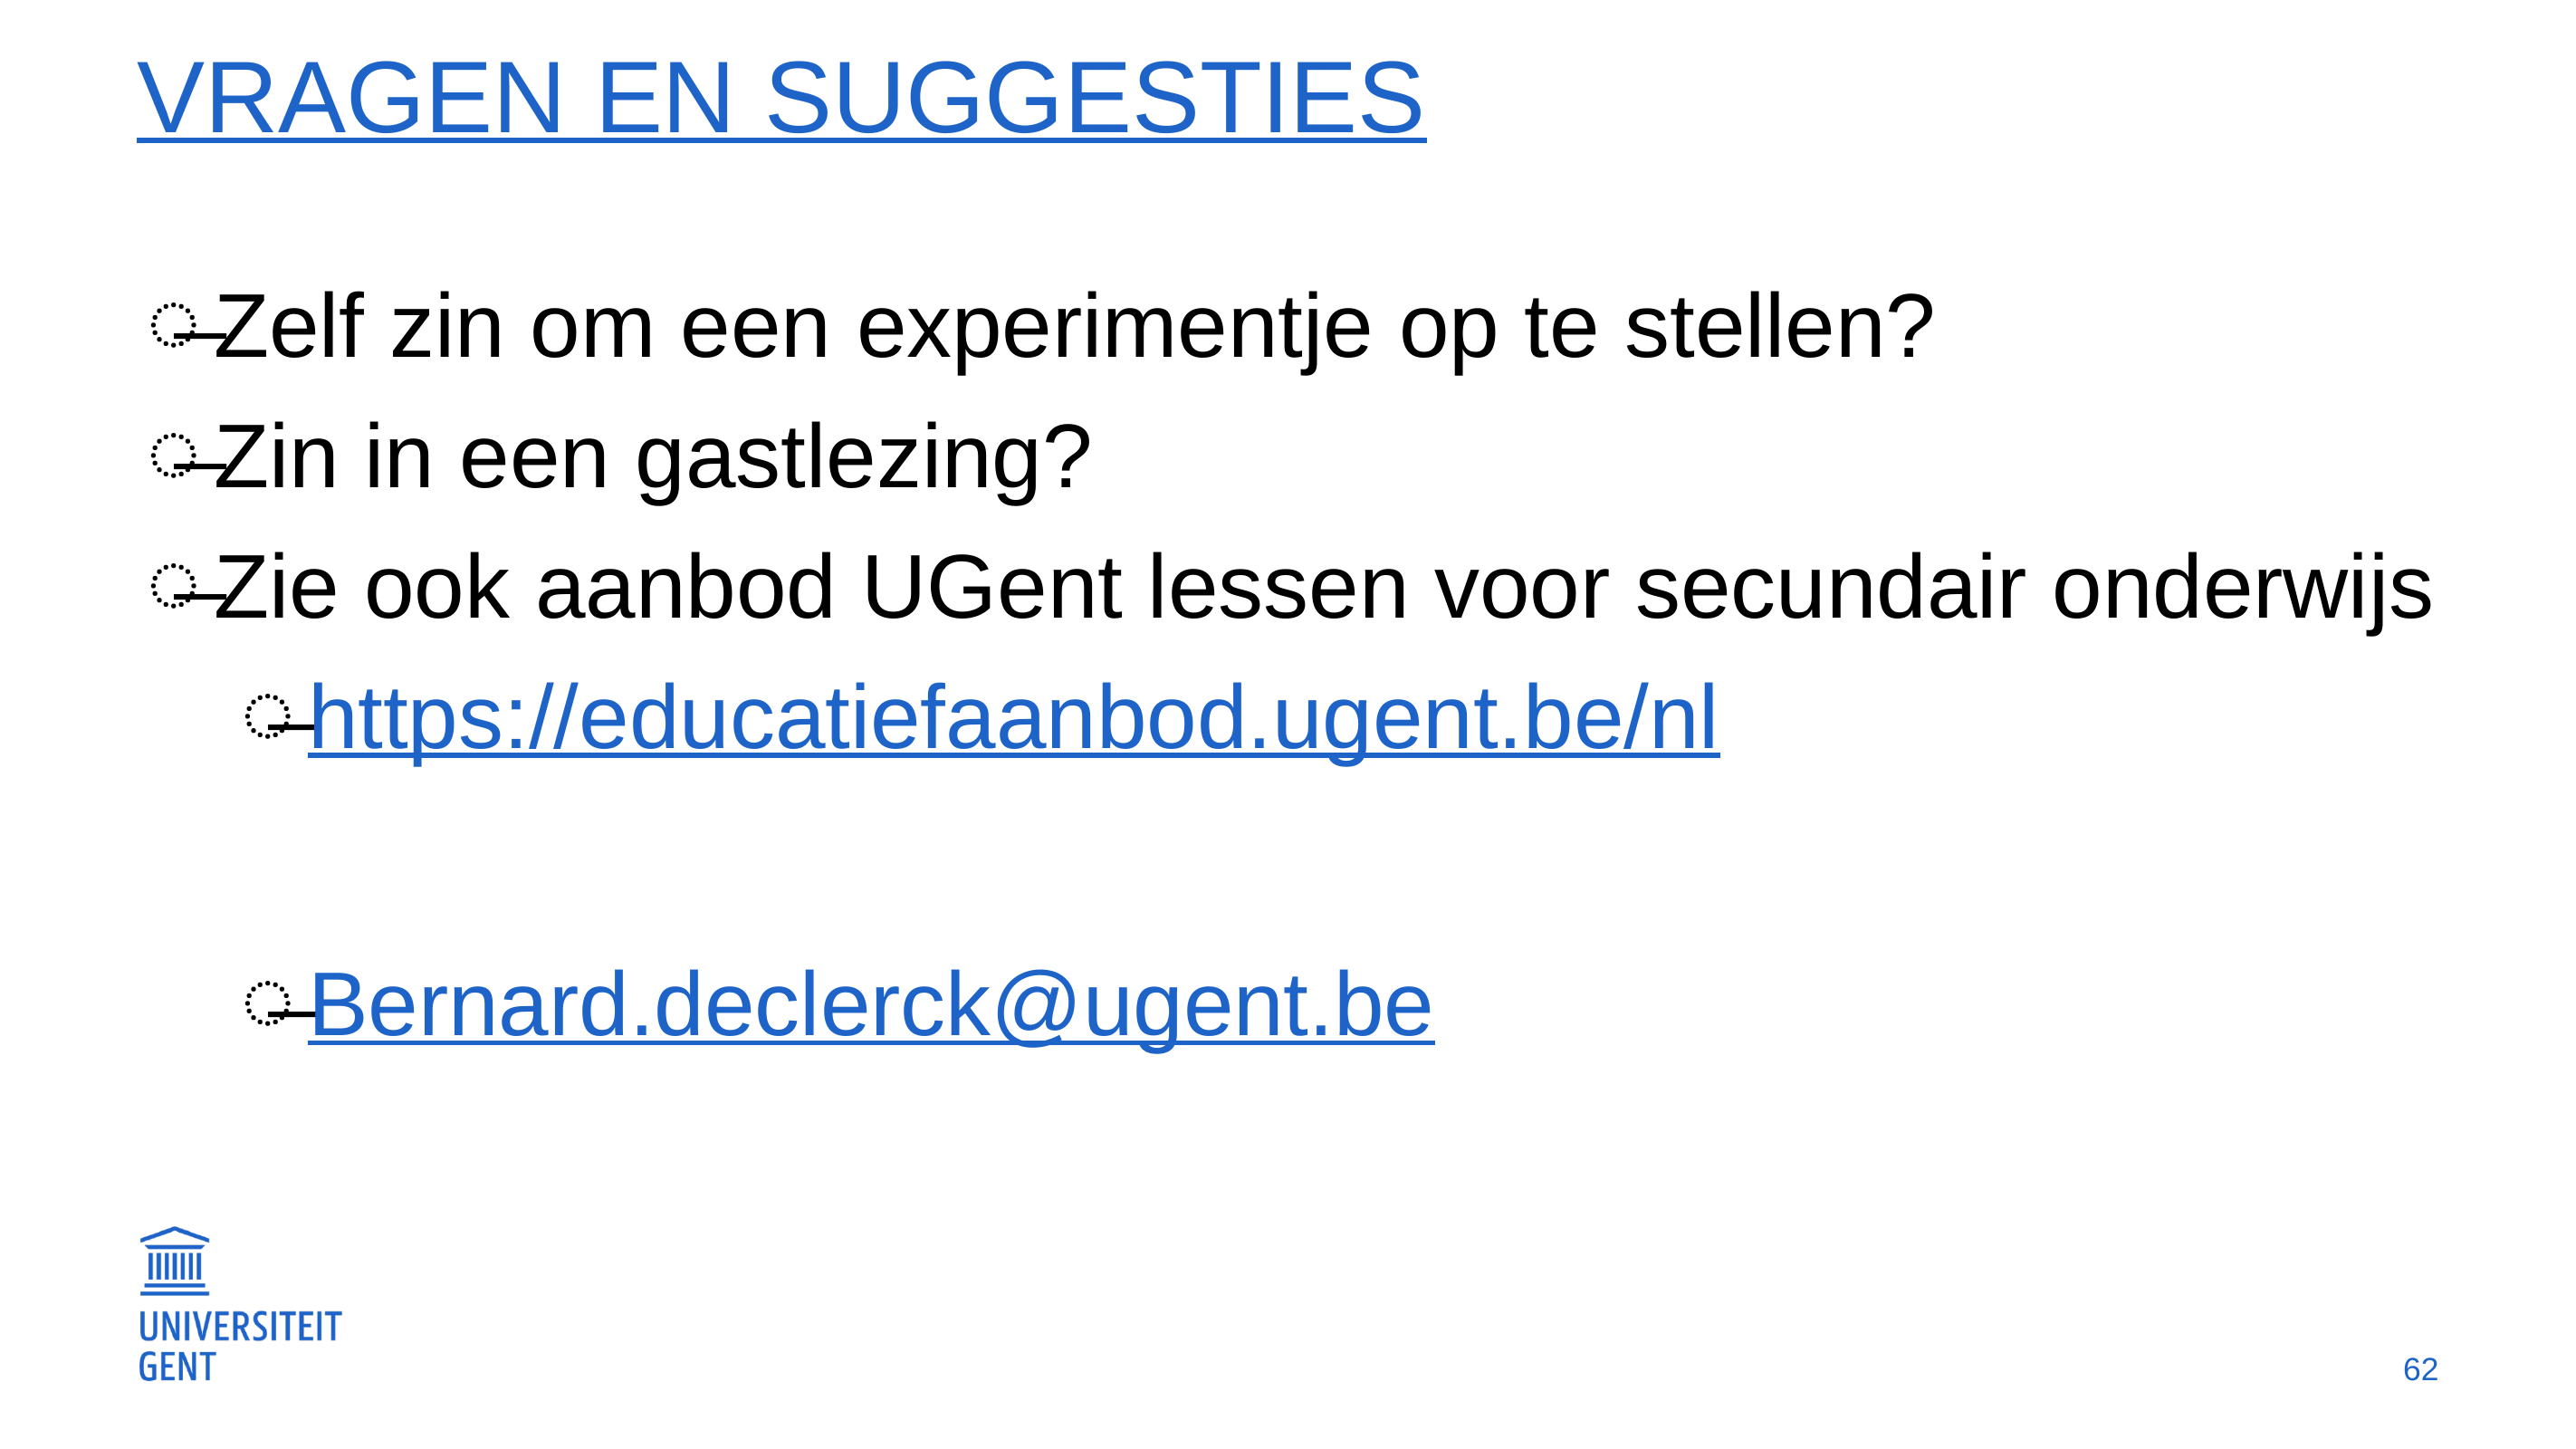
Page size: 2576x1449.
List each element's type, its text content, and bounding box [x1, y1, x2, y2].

picture [72, 1174, 415, 1449]
list Zelf zin om een experimentje op te stellen? Zin in een gastlezing? Zie ook aanbod UGent lessen voor secundair onderwijs https://educatiefaanbod.ugent.be/nl Bernard.declerck@ugent.be [120, 237, 2513, 1233]
title Vragen en suggesties [123, 37, 2456, 166]
slide_number 62 [2315, 1329, 2453, 1407]
